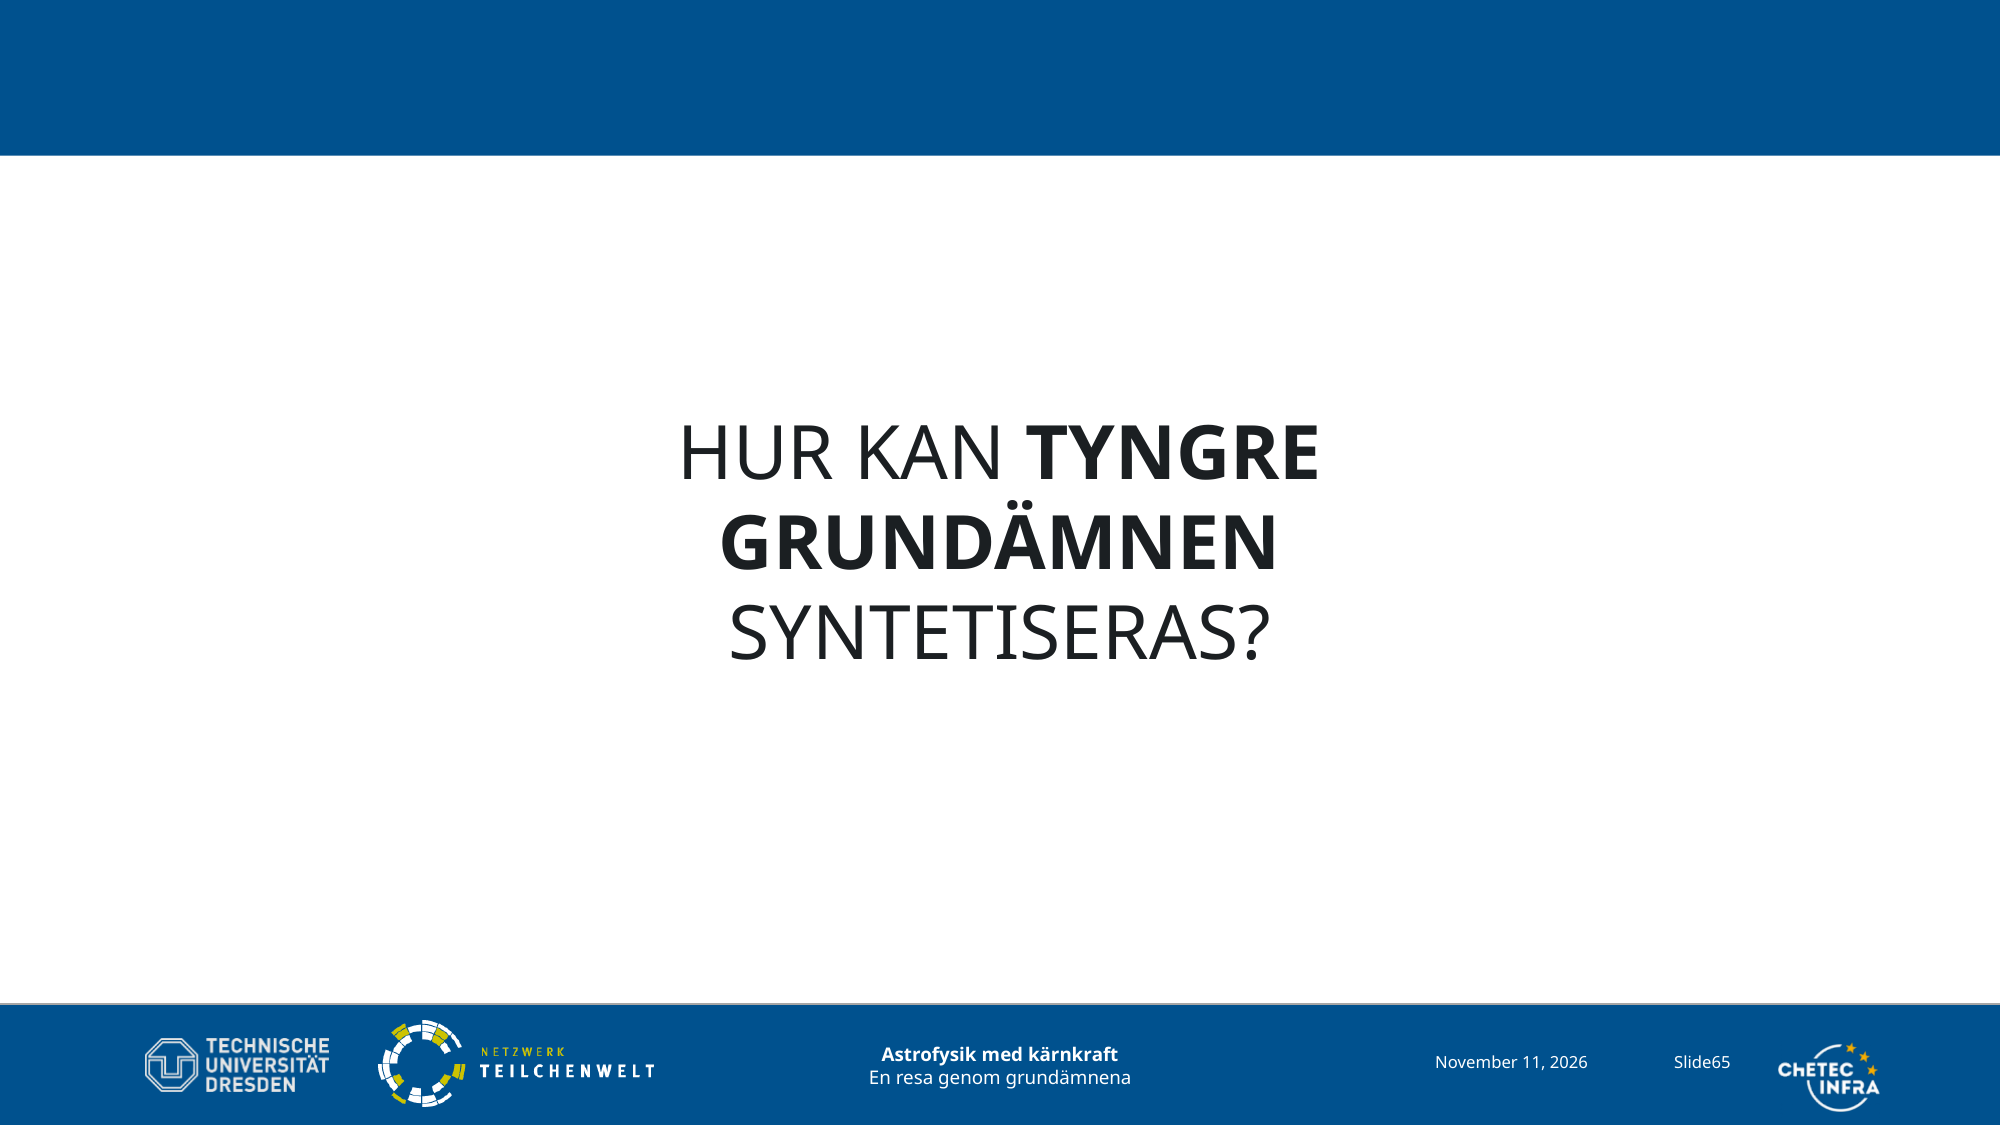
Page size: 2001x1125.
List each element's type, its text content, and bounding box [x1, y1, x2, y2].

picture [378, 1020, 654, 1107]
list Hur kan tyngre grundämnen syntetiseras? [607, 343, 1393, 736]
picture [1778, 1033, 1880, 1121]
